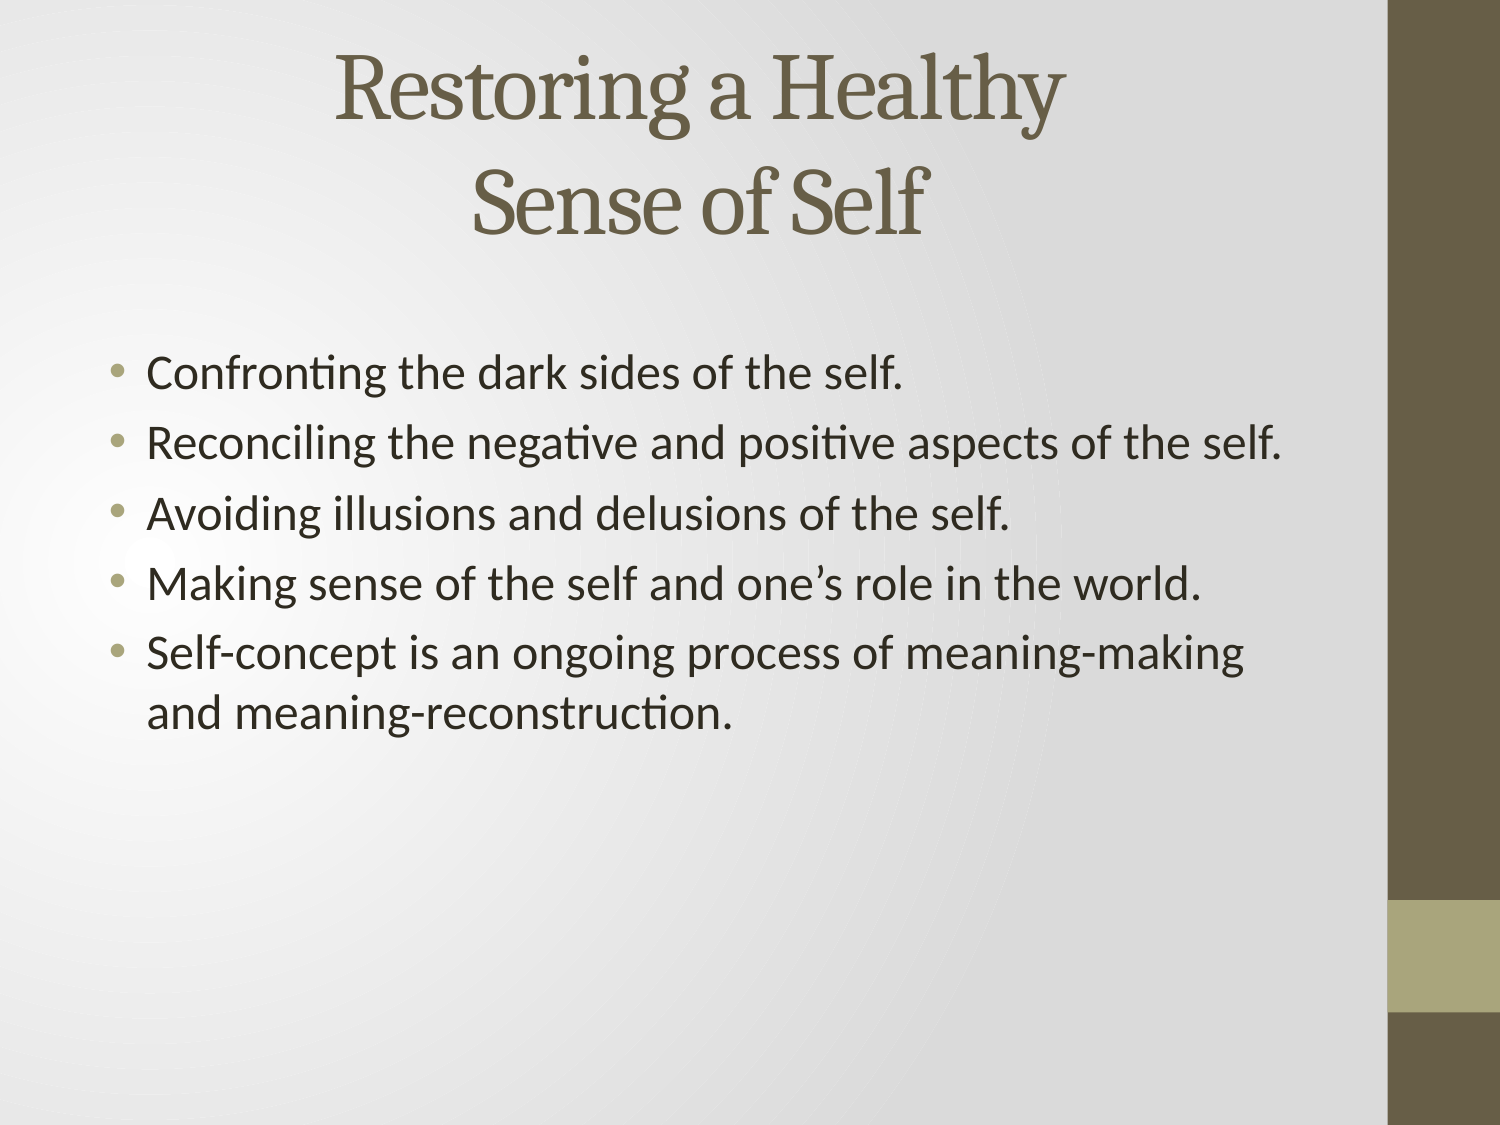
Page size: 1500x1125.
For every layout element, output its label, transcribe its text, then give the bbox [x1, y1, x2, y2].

title Restoring a Healthy Sense of Self [75, 45, 1325, 233]
list Confronting the dark sides of the self. Reconciling the negative and positive aspects of the self. Avoiding illusions and delusions of the self. Making sense of the self and one’s role in the world. Self-concept is an ongoing process of meaning-making and meaning-reconstruction. [75, 262, 1325, 1050]
